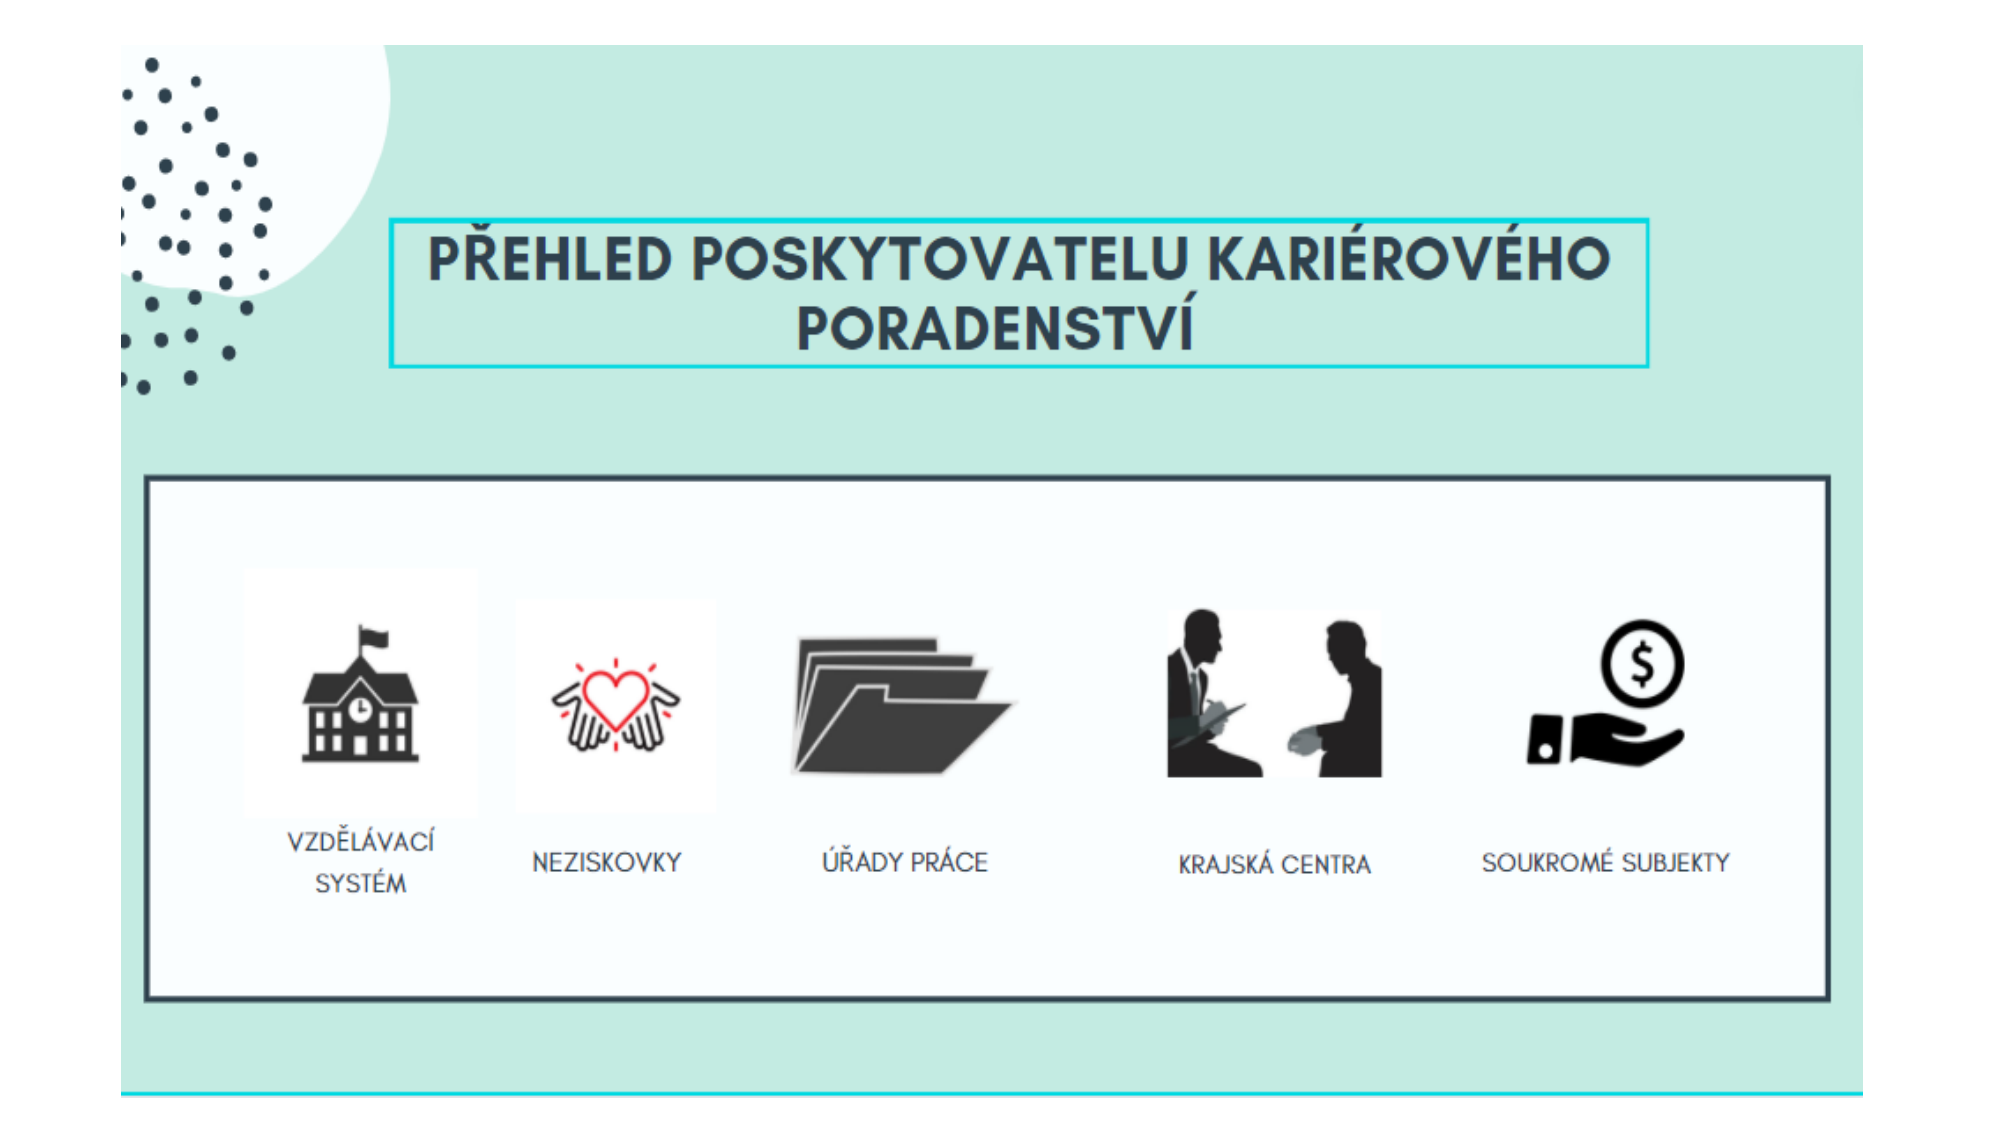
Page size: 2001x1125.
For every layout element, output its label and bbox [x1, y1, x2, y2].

list [121, 45, 1863, 1098]
